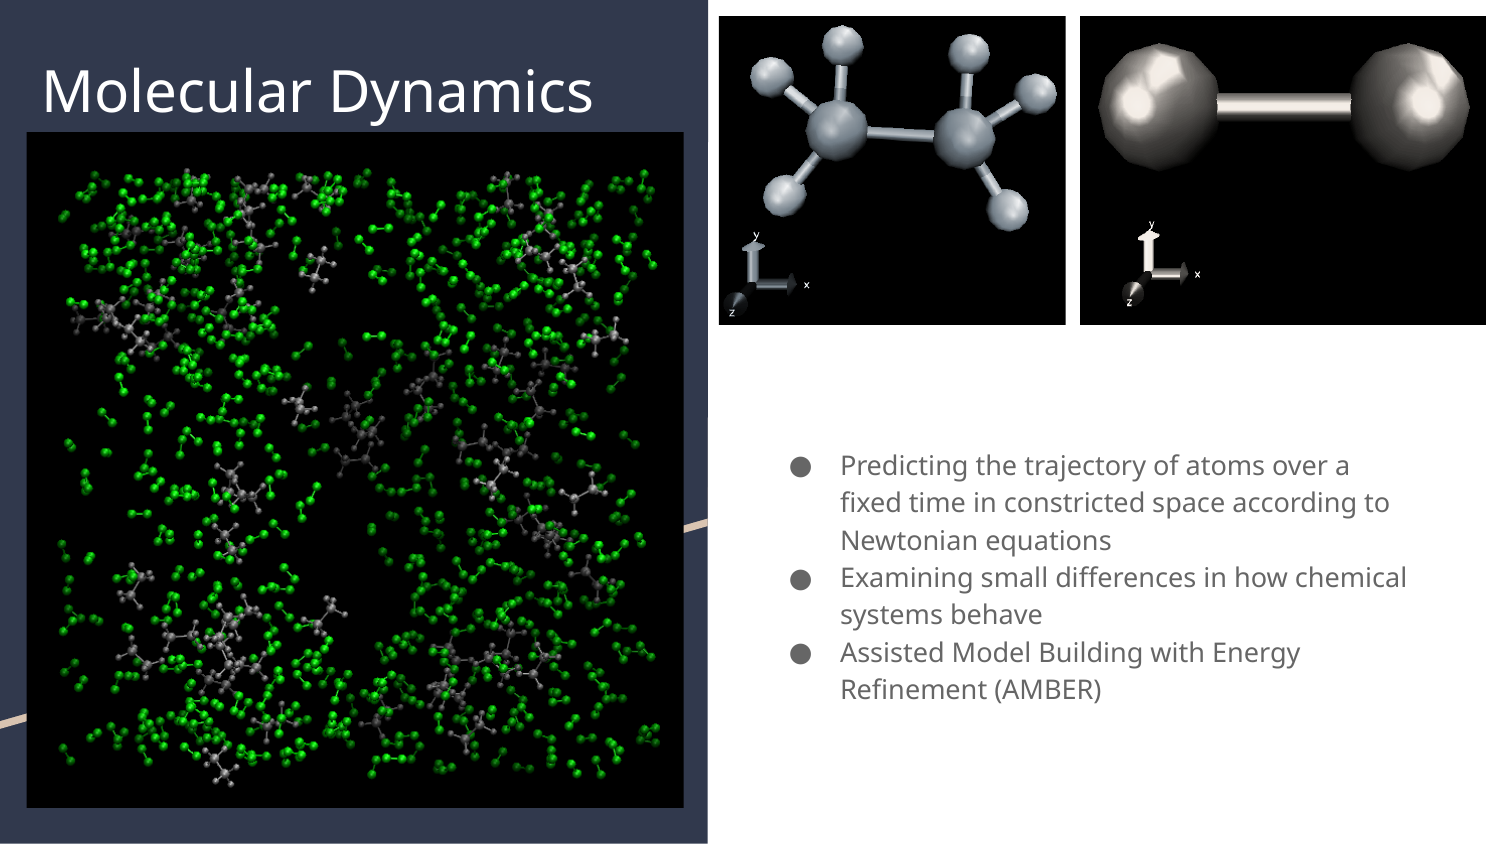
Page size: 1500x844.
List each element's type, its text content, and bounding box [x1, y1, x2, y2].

picture [718, 16, 1066, 326]
picture [1080, 16, 1487, 326]
text_box Molecular Dynamics [26, 39, 684, 132]
text_box Predicting the trajectory of atoms over a fixed time in constricted space according to Newtonian equations Examining small differences in how chemical systems behave Assisted Model Building with Energy Refinement (AMBER) [750, 428, 1434, 737]
picture [26, 132, 684, 808]
